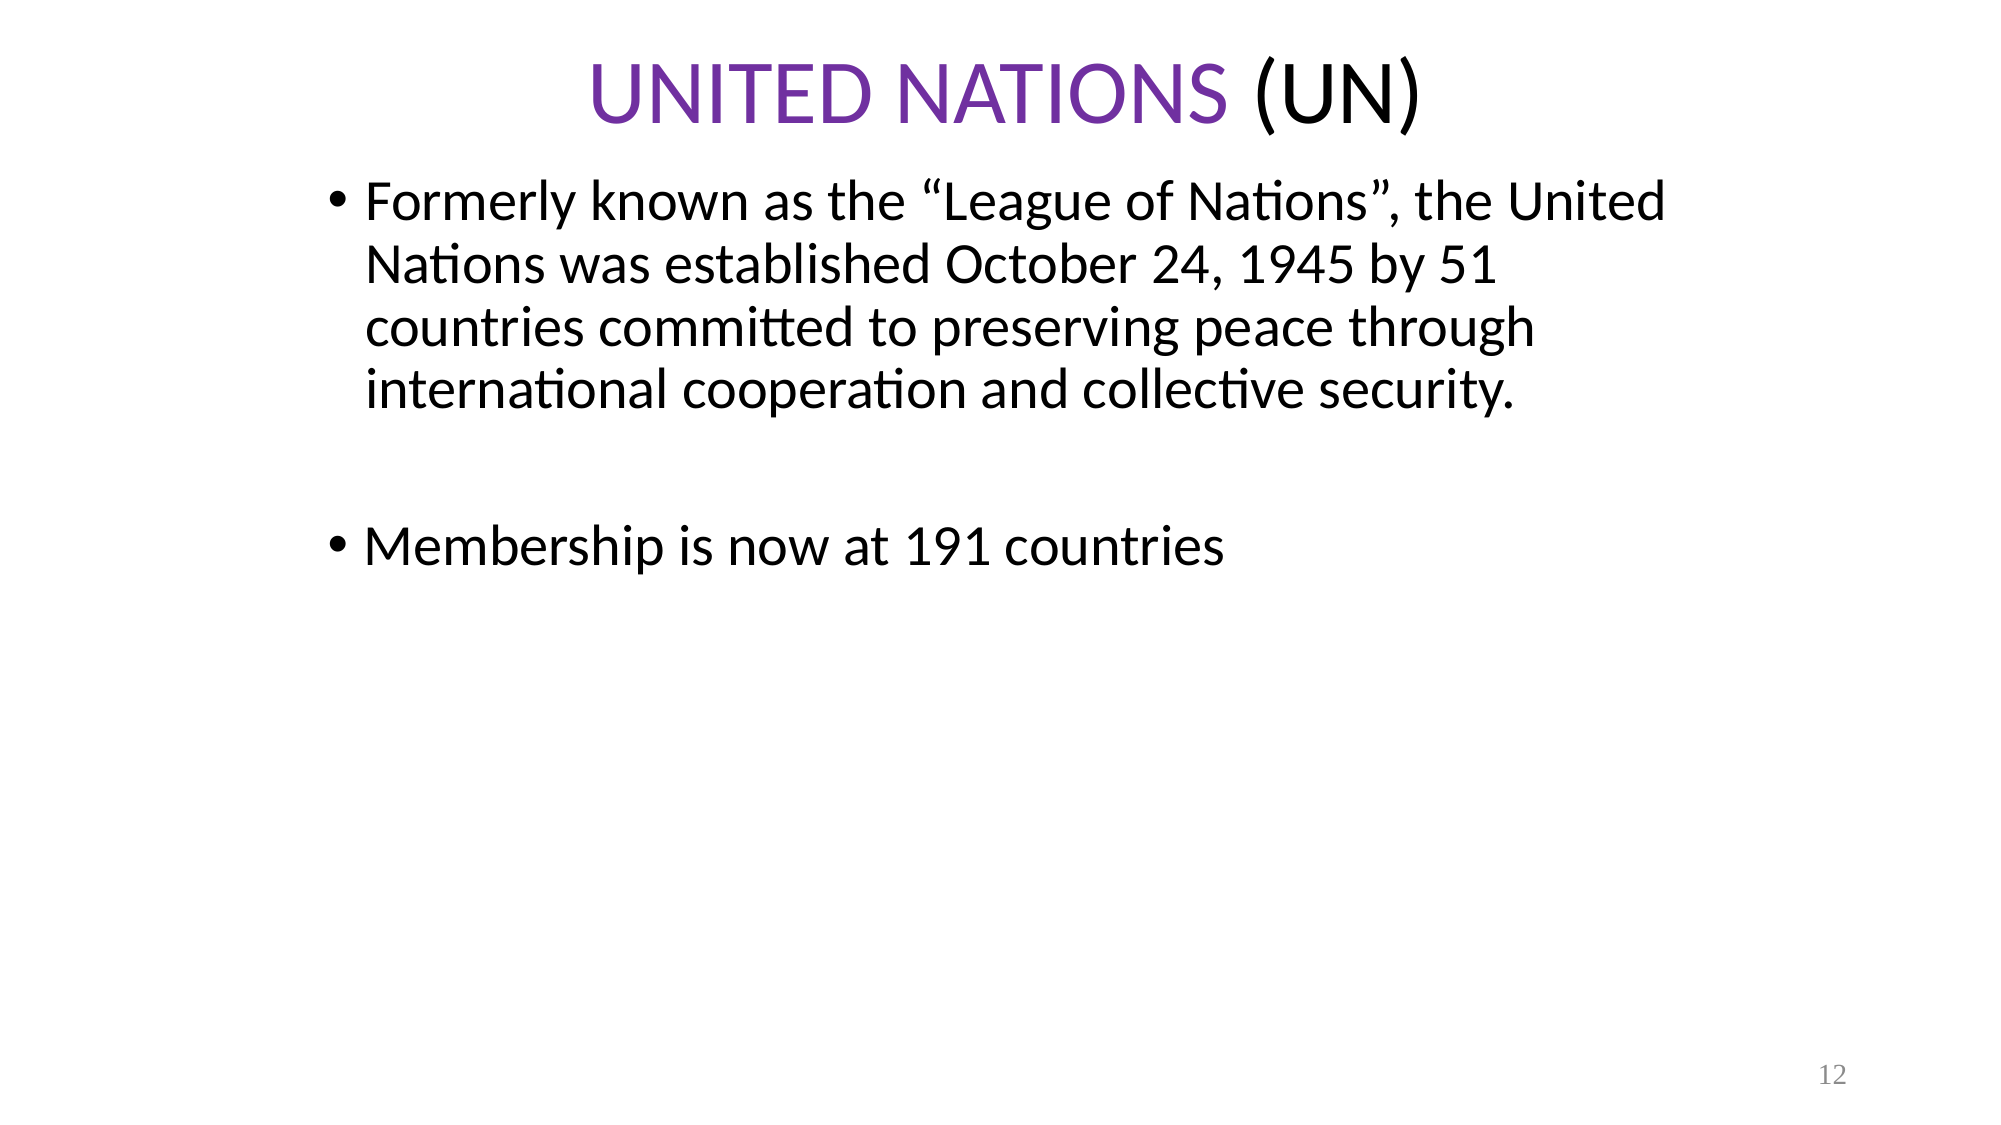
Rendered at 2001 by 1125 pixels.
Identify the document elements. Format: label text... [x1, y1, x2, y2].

list Formerly known as the “League of Nations”, the United Nations was established October 24, 1945 by 51 countries committed to preserving peace through international cooperation and collective security. Membership is now at 191 countries [312, 162, 1700, 1050]
title UNITED NATIONS (UN) [312, 24, 1700, 162]
slide_number 12 [1412, 1042, 1863, 1103]
